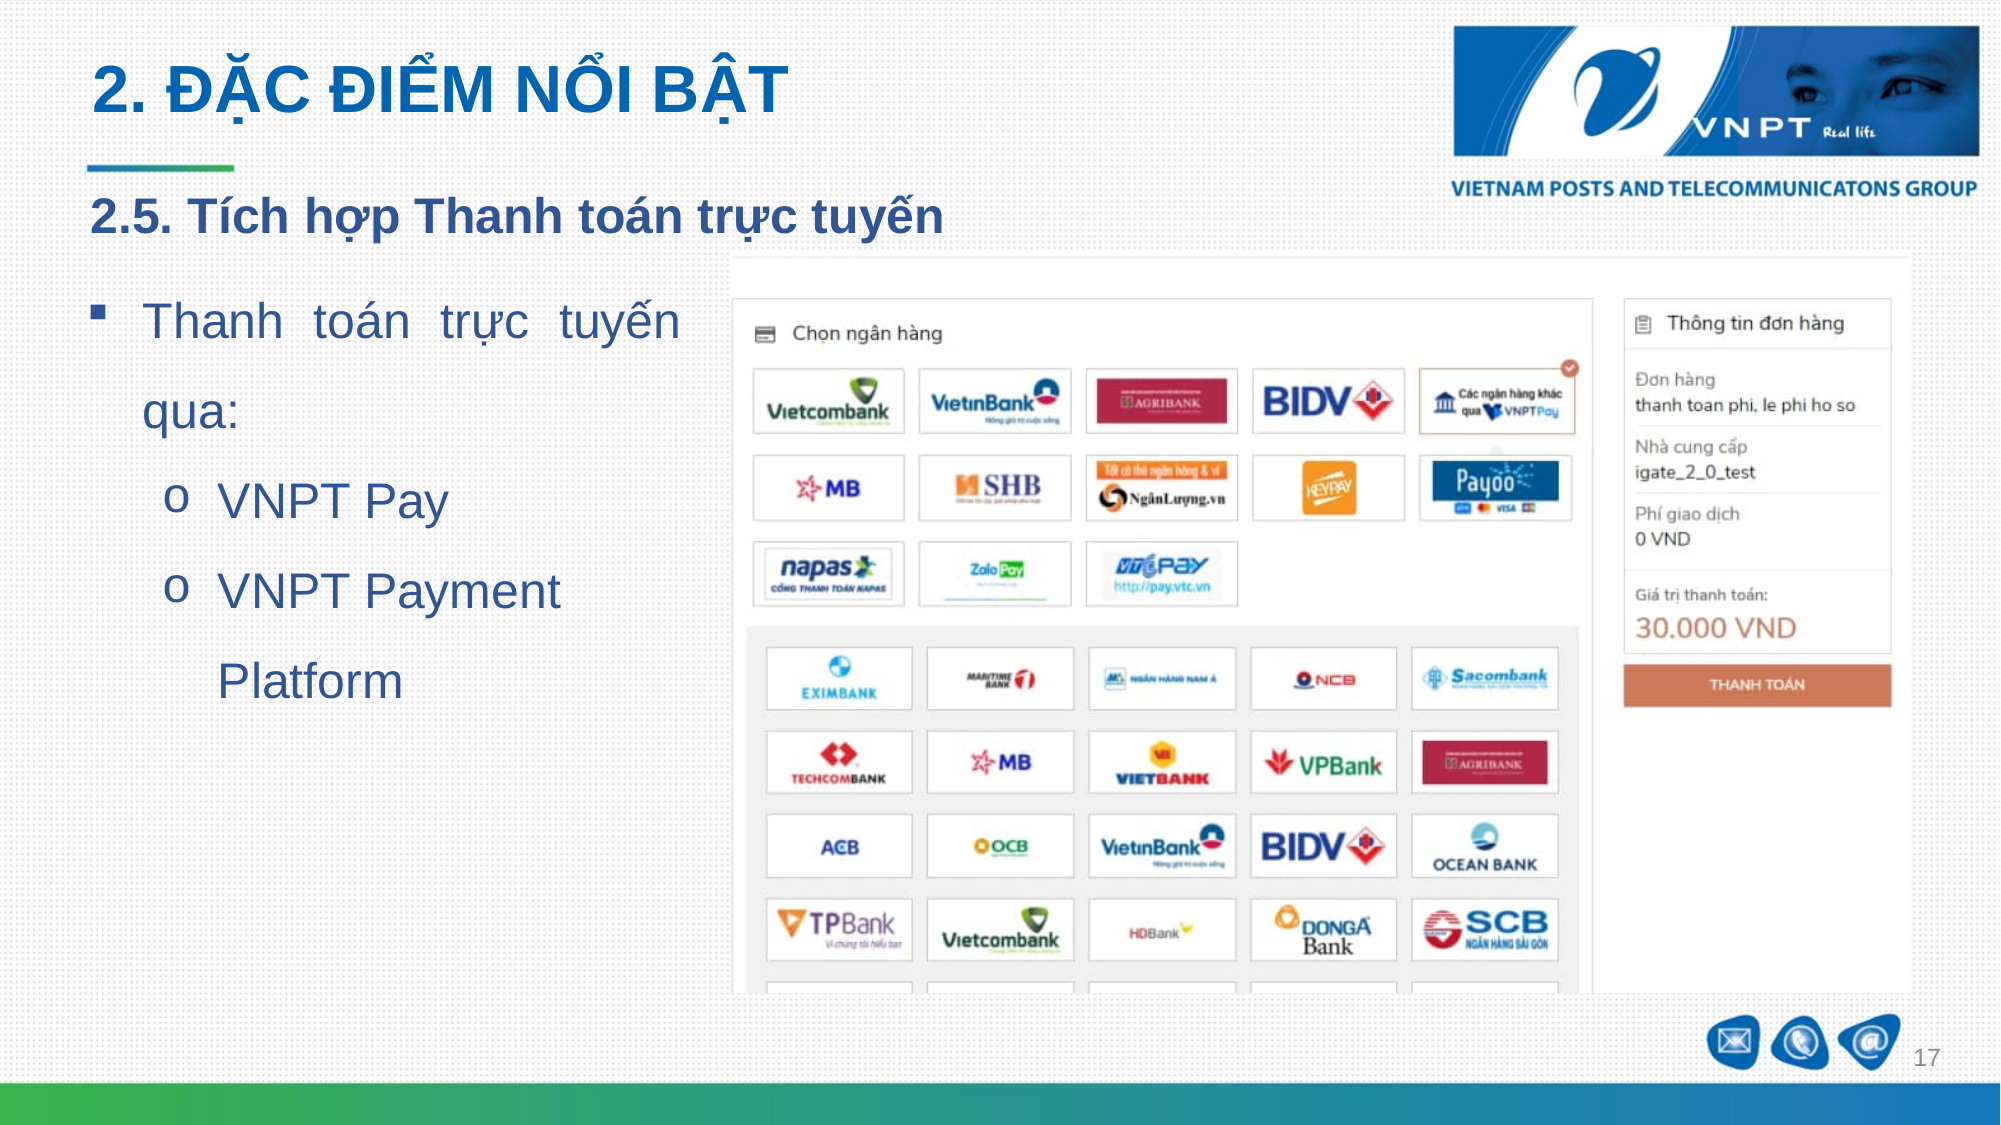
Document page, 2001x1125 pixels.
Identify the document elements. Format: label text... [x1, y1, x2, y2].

slide_number 17 [1412, 1026, 1957, 1087]
text_box Thanh toán trực tuyến qua: VNPT Pay VNPT Payment Platform [71, 251, 697, 717]
text_box 2.5. Tích hợp Thanh toán trực tuyến [75, 175, 961, 251]
title 2. ĐẶC ĐIỂM NỔI BẬT [78, 47, 1432, 131]
picture [0, 0, 2001, 1125]
